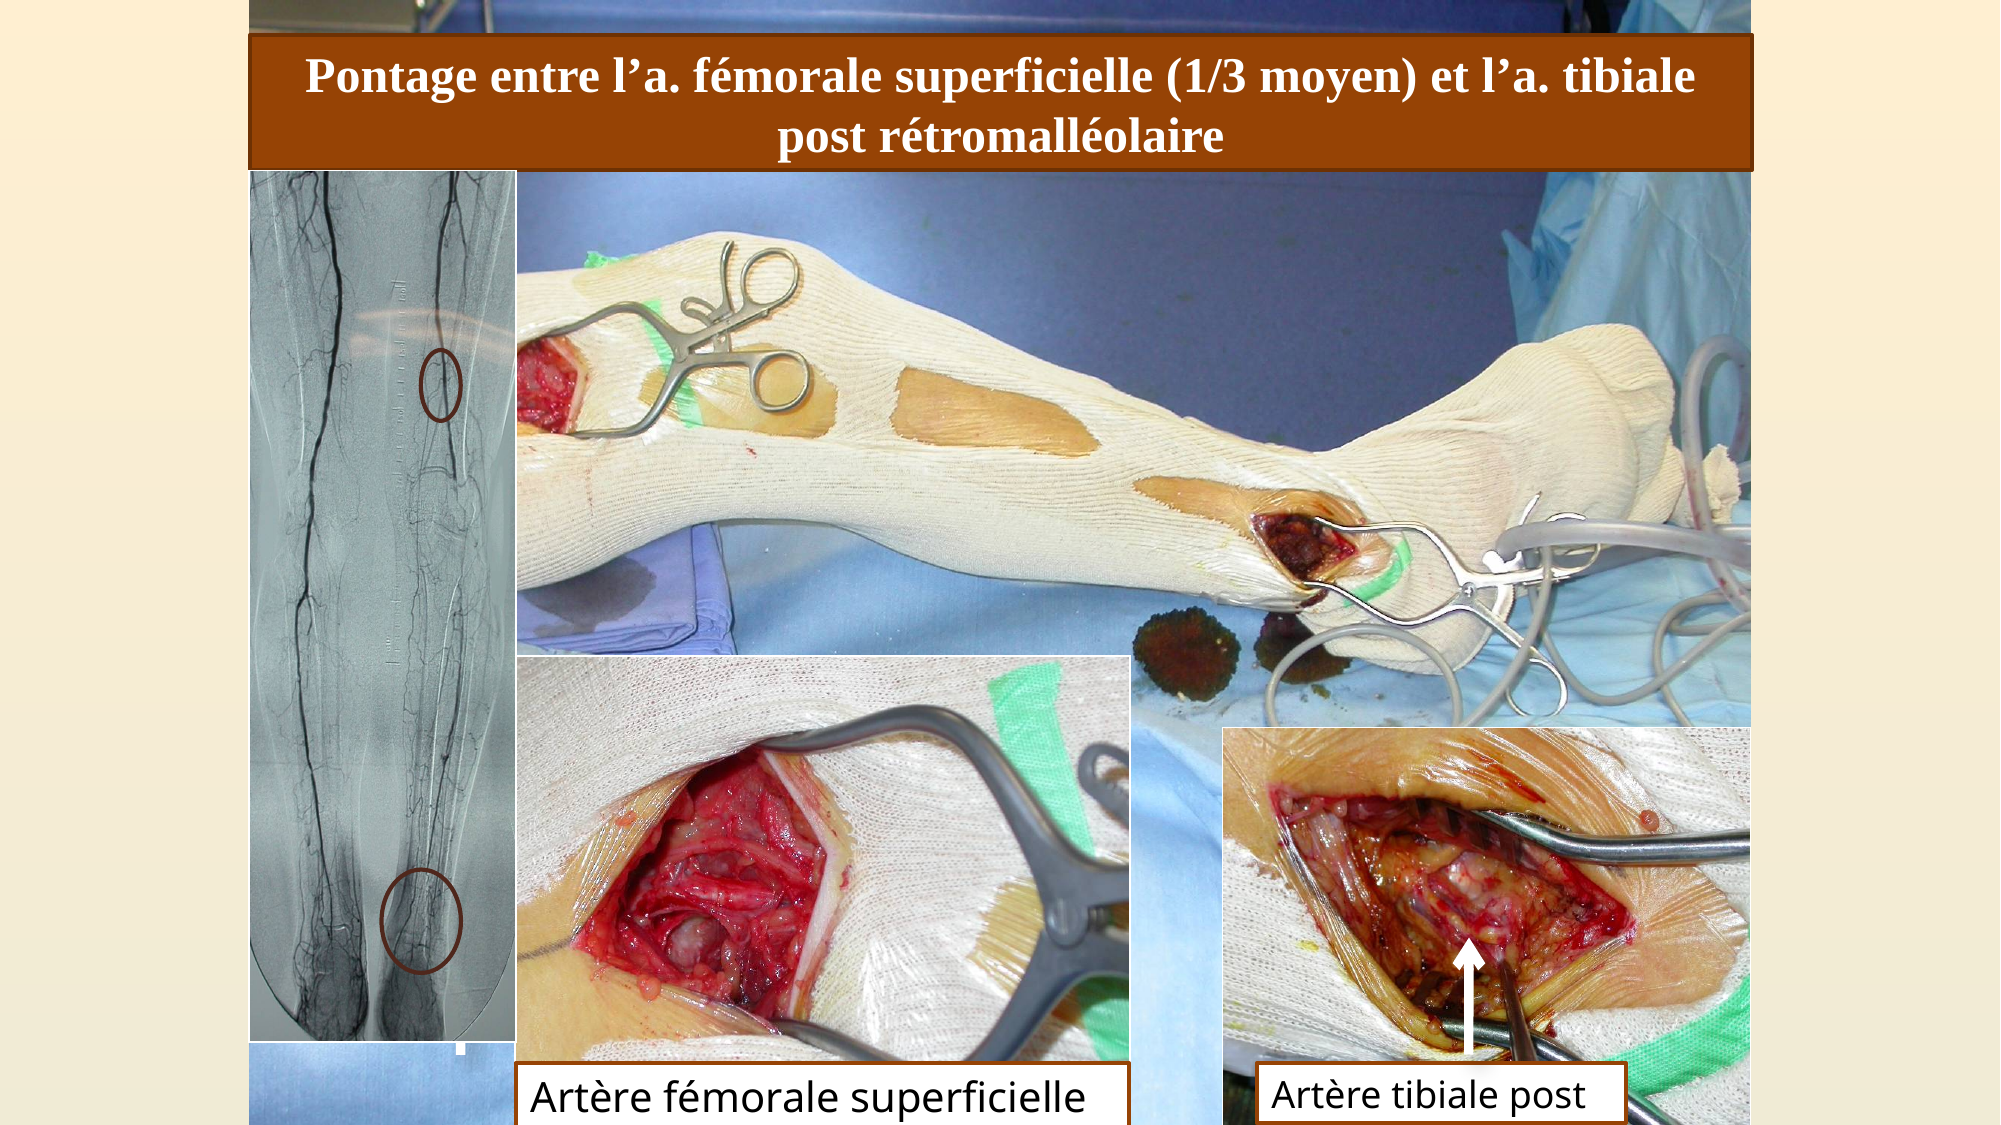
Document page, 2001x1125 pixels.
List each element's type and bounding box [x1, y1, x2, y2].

picture [249, 0, 1751, 1125]
